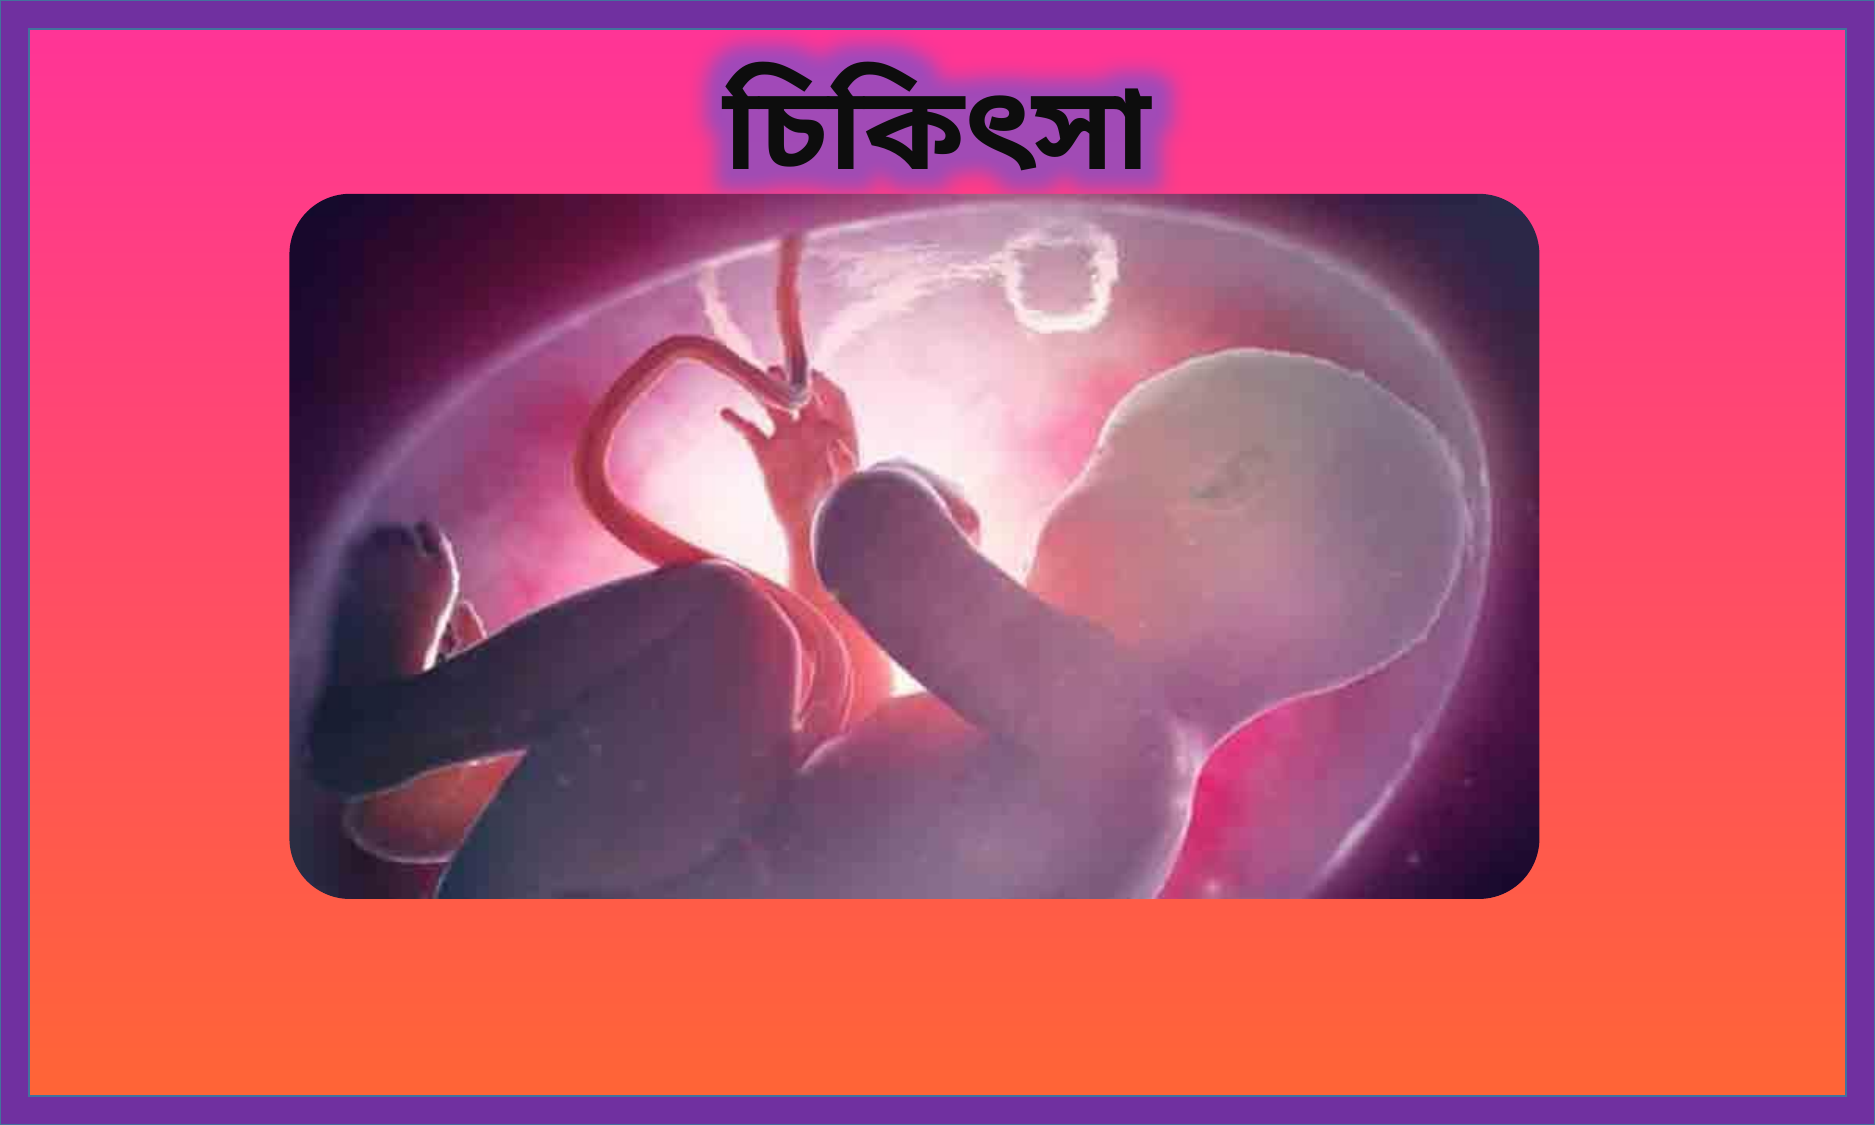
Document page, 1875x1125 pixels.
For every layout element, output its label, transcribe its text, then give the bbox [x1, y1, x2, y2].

text_box চিকিৎসা [391, 0, 1484, 193]
picture [289, 193, 1540, 899]
